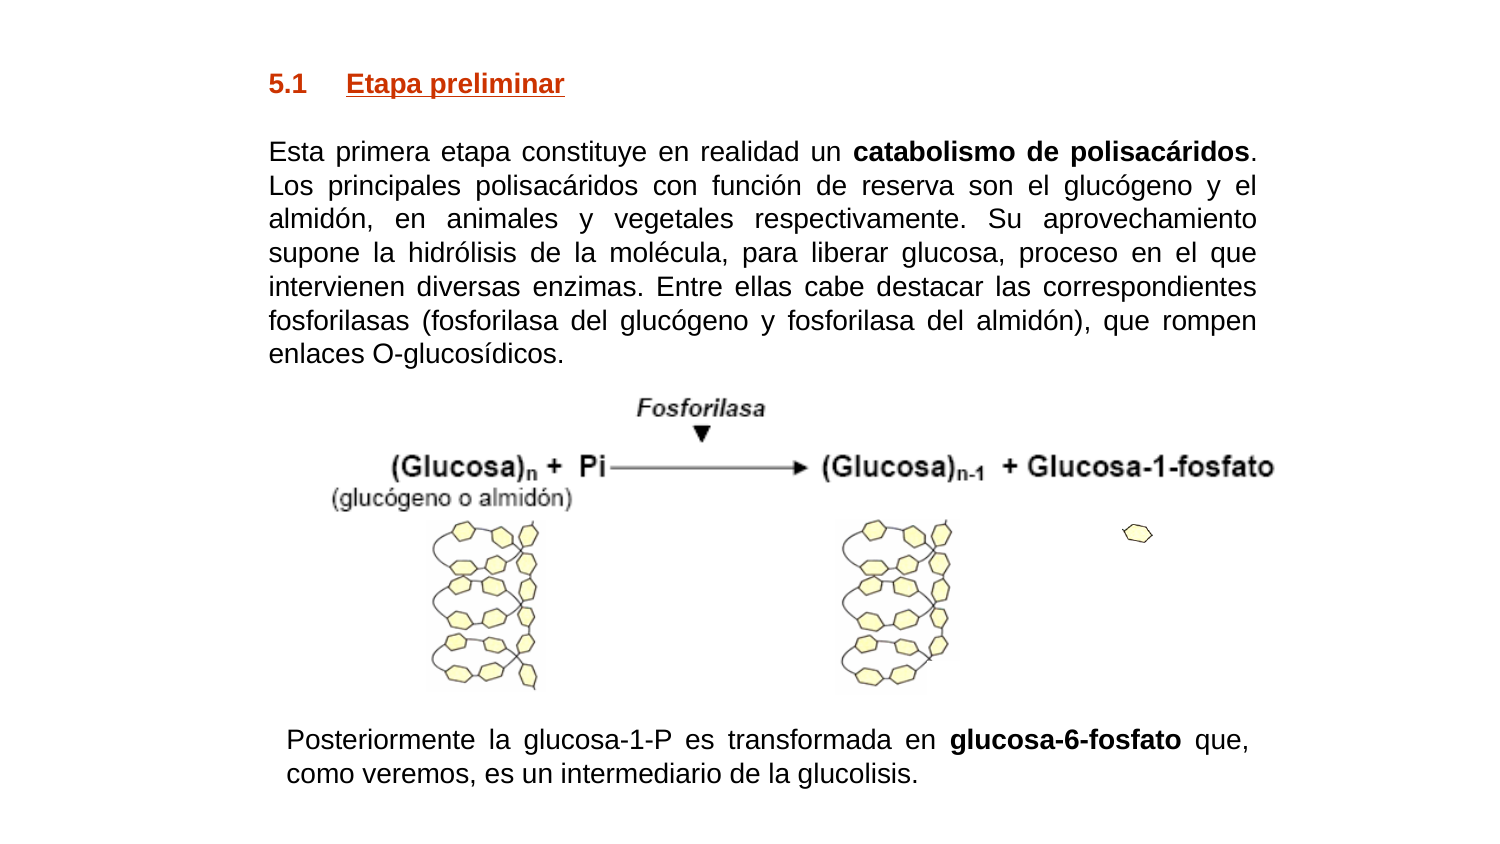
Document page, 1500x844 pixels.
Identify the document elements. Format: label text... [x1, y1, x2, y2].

text_box 5.1 Etapa preliminar Esta primera etapa constituye en realidad un catabolismo de polisacáridos. Los principales polisacáridos con función de reserva son el glucógeno y el almidón, en animales y vegetales respectivamente. Su aprovechamiento supone la hidrólisis de la molécula, para liberar glucosa, proceso en el que intervienen diversas enzimas. Entre ellas cabe destacar las correspondientes fosforilasas (fosforilasa del glucógeno y fosforilasa del almidón), que rompen enlaces O-glucosídicos. [253, 58, 1273, 411]
picture [315, 394, 1282, 522]
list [1121, 519, 1154, 546]
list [829, 510, 964, 705]
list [421, 510, 554, 696]
text_box Posteriormente la glucosa-1-P es transformada en glucosa-6-fosfato que, como veremos, es un intermediario de la glucolisis. [271, 714, 1264, 797]
